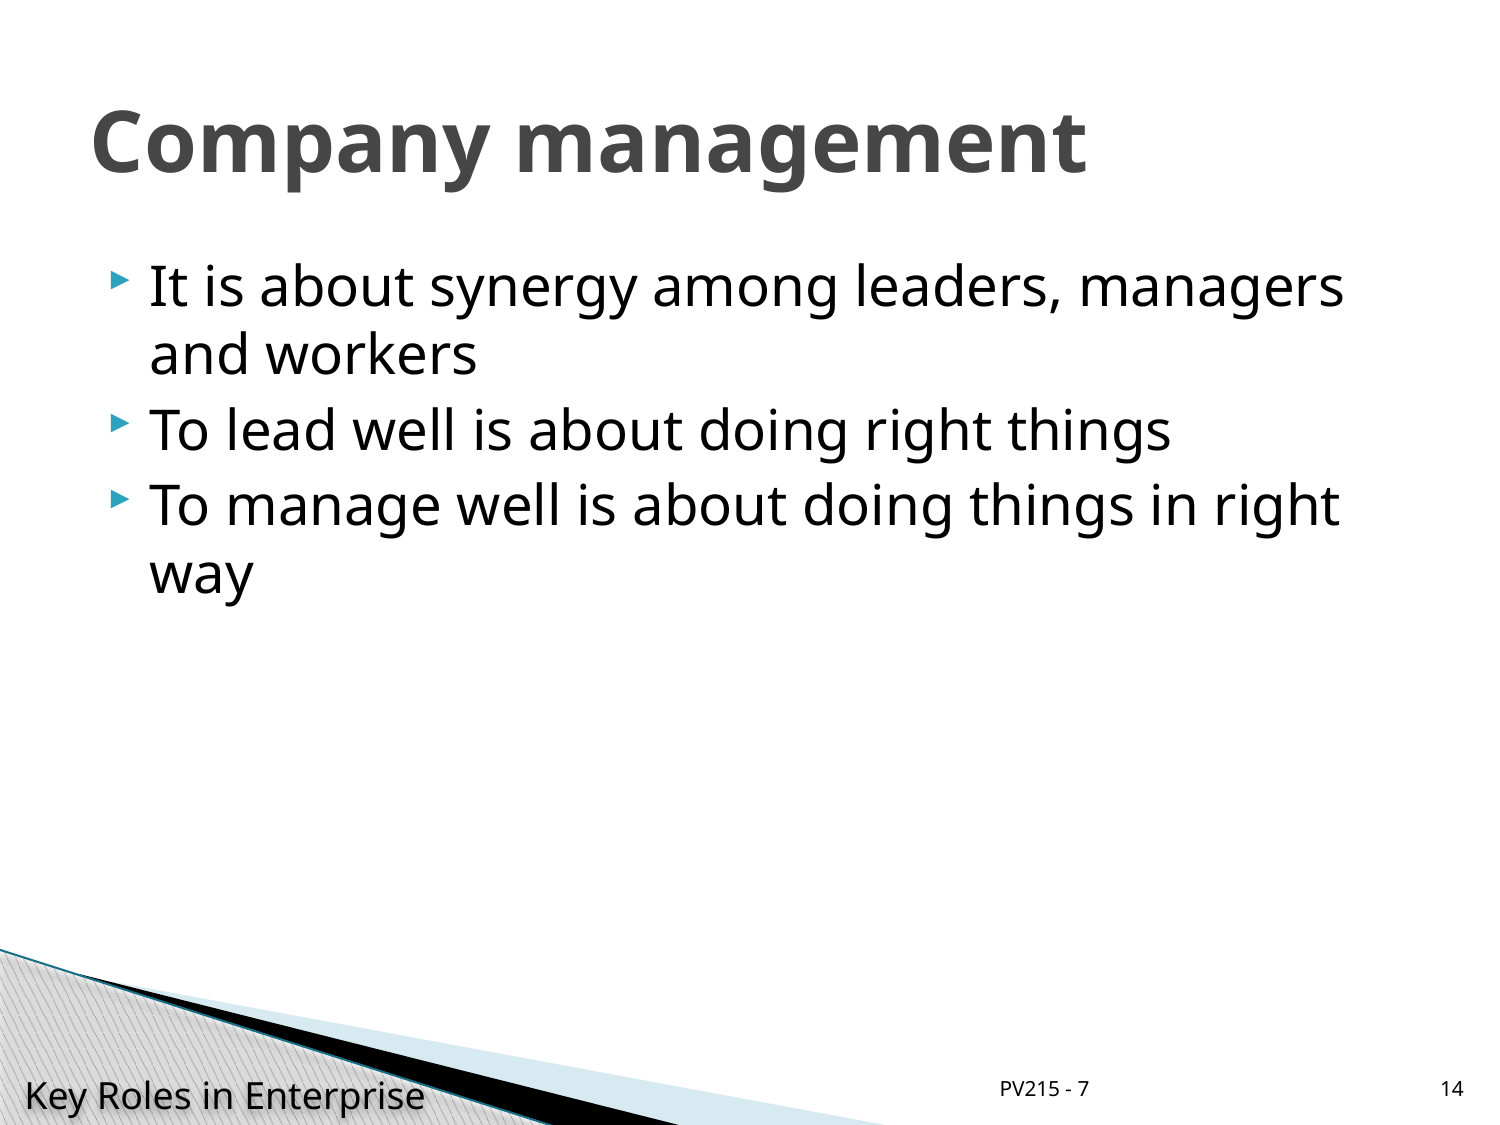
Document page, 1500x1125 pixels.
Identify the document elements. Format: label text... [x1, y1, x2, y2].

list It is about synergy among leaders, managers and workers To lead well is about doing right things To manage well is about doing things in right way [75, 243, 1425, 986]
text_box Key Roles in Enterprise [9, 1064, 442, 1125]
slide_number 14 [1418, 1051, 1479, 1112]
title Company management [75, 45, 1425, 233]
footer PV215 - 7 [718, 1051, 1105, 1112]
